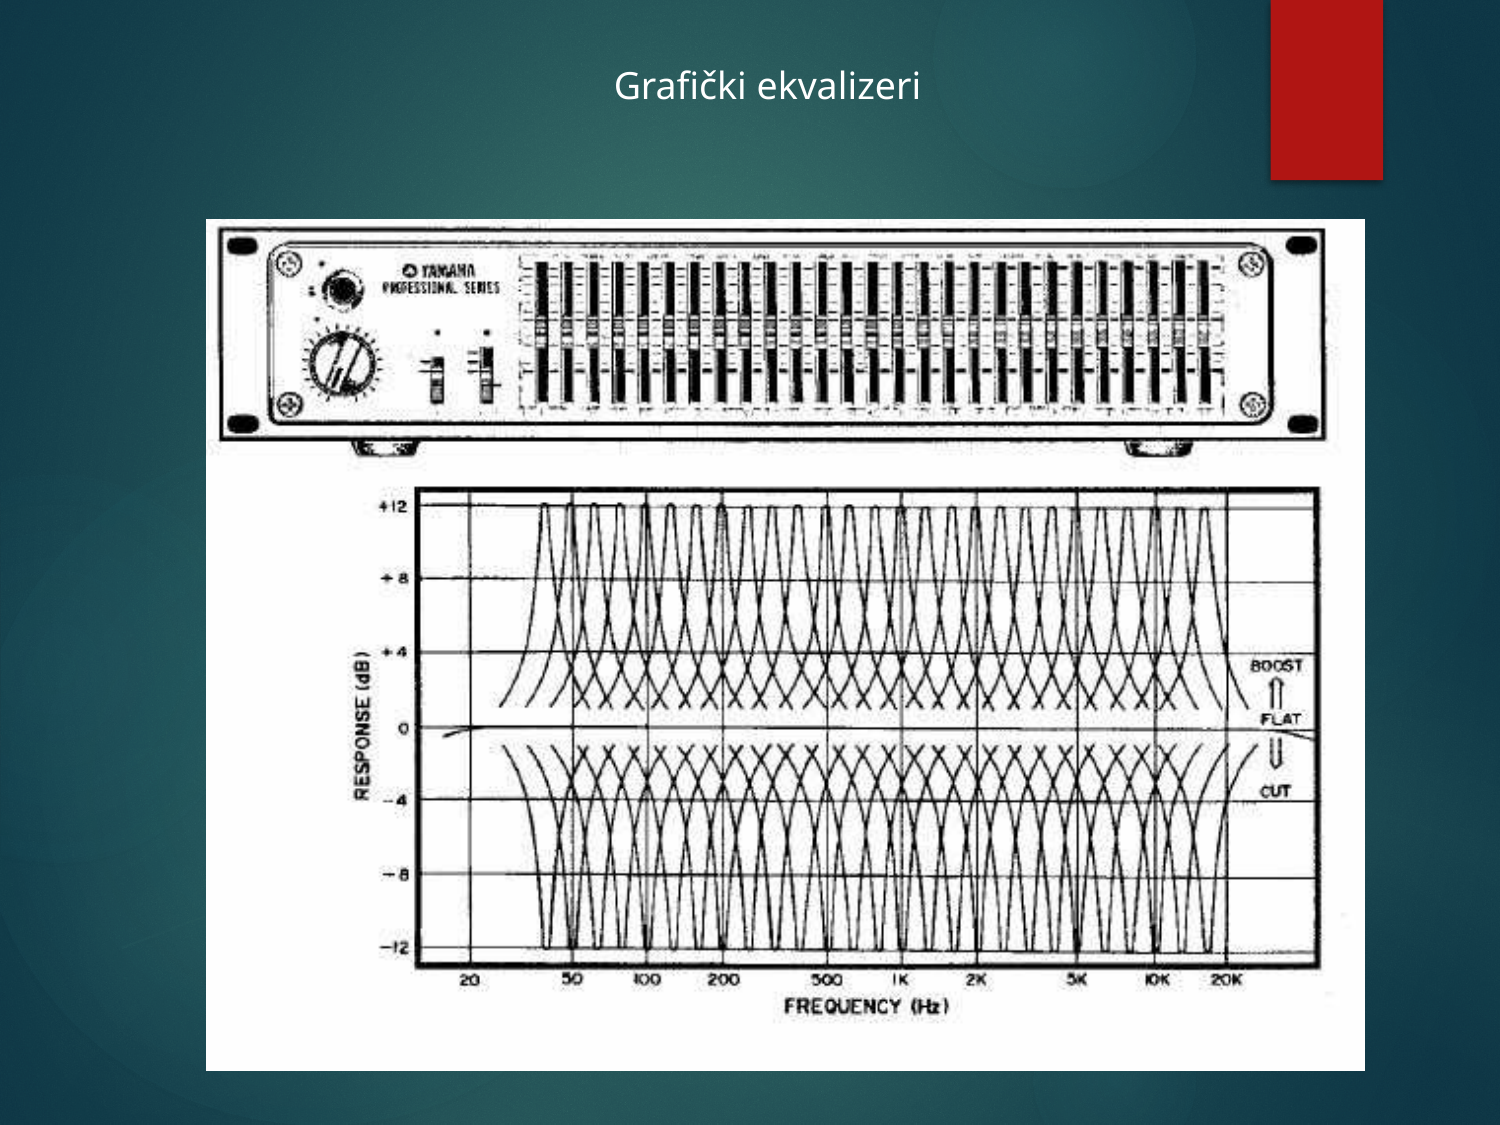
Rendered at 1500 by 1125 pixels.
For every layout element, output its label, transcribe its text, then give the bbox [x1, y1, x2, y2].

picture [206, 219, 1365, 1071]
text_box Grafički ekvalizeri [348, 54, 1187, 115]
